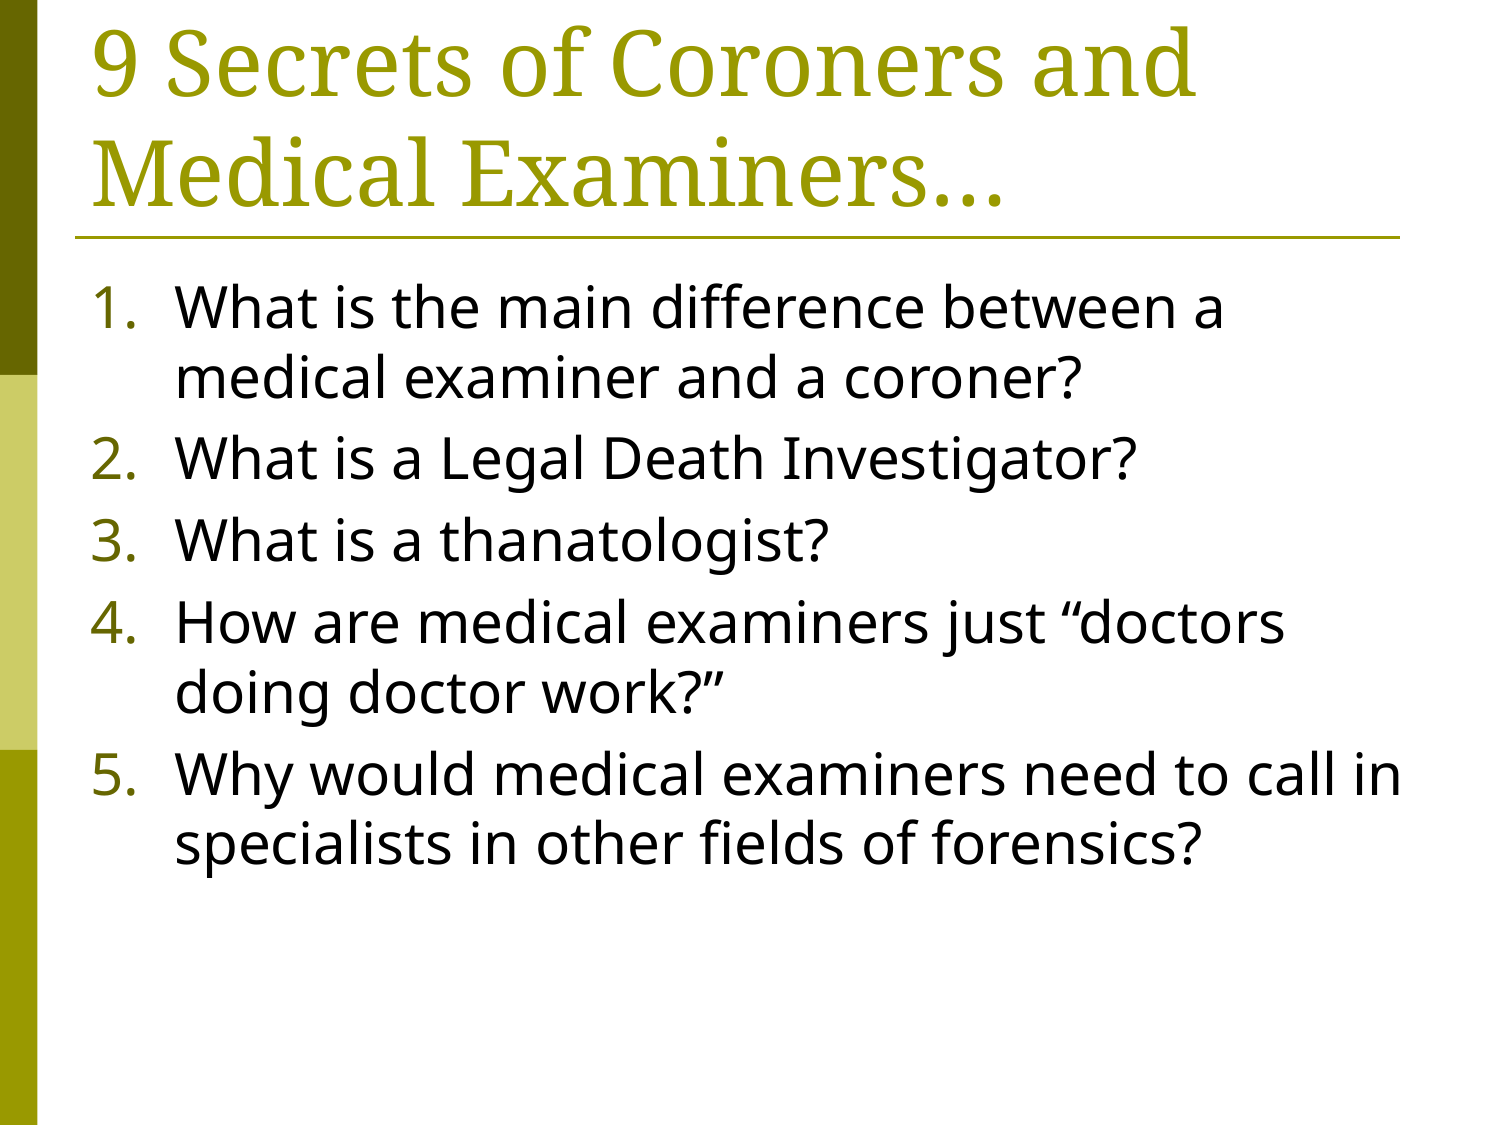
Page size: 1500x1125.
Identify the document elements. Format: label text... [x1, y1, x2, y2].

title 9 Secrets of Coroners and Medical Examiners… [75, 45, 1425, 233]
list What is the main difference between a medical examiner and a coroner? What is a Legal Death Investigator? What is a thanatologist? How are medical examiners just “doctors doing doctor work?” Why would medical examiners need to call in specialists in other fields of forensics? [75, 262, 1425, 1006]
